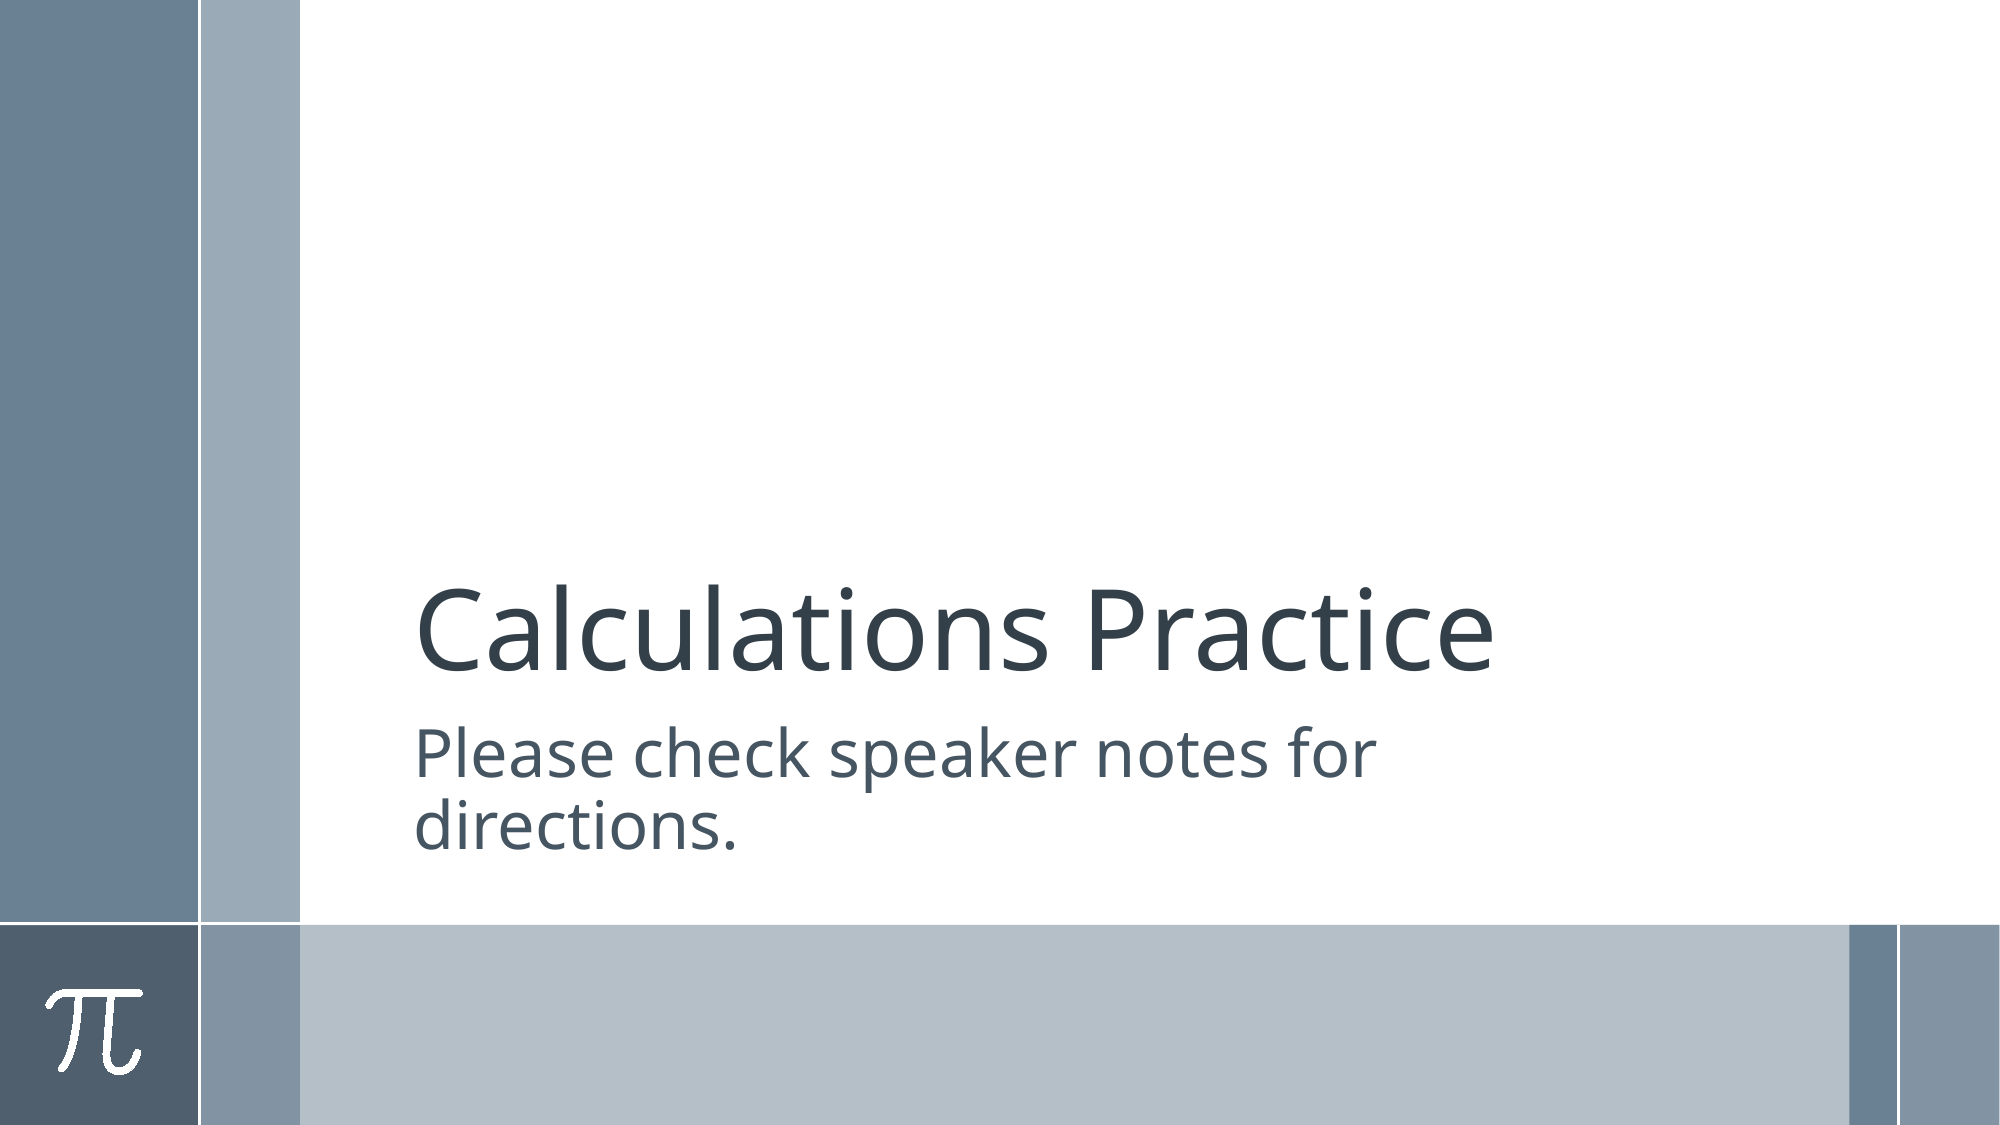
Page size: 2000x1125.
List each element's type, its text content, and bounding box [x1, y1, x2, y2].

title Calculations Practice [398, 262, 1765, 703]
subtitle Please check speaker notes for directions. [398, 712, 1632, 896]
